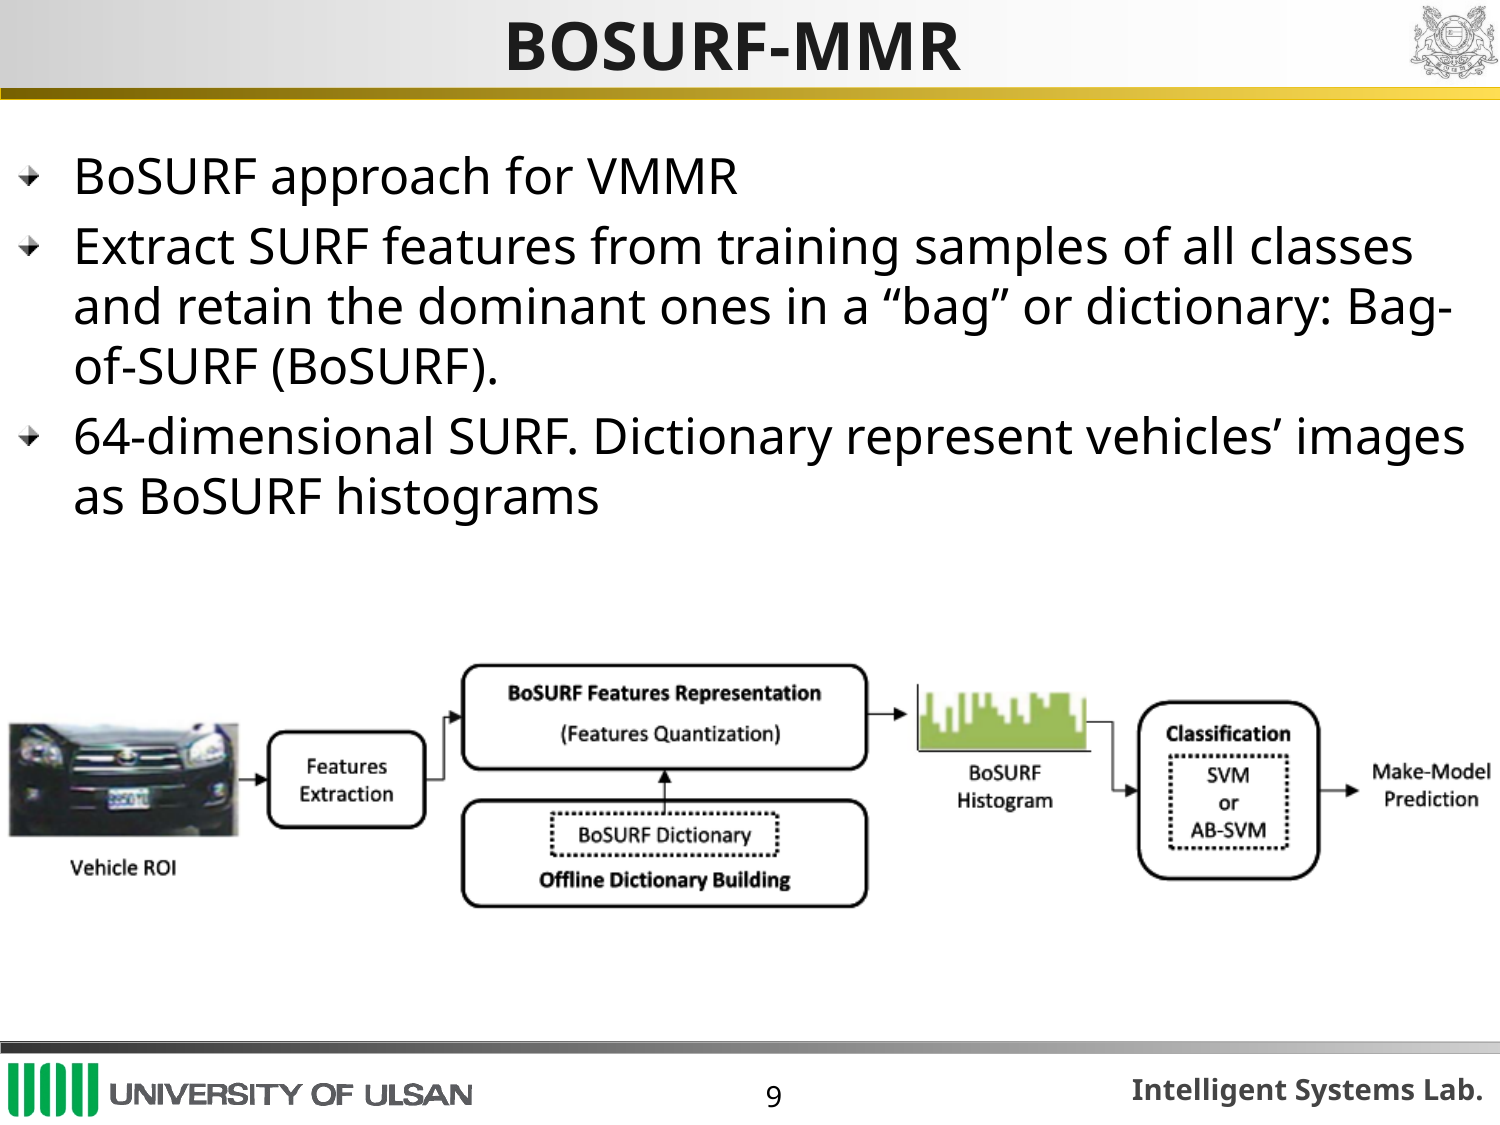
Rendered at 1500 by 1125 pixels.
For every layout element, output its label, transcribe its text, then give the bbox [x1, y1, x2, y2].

list BoSURF approach for VMMR Extract SURF features from training samples of all classes and retain the dominant ones in a “bag” or dictionary: Bag-of-SURF (BoSURF). 64-dimensional SURF. Dictionary represent vehicles’ images as BoSURF histograms [2, 924, 1483, 1050]
picture [0, 655, 1500, 917]
picture [17, 424, 39, 446]
list BoSURF approach for VMMR Extract SURF features from training samples of all classes and retain the dominant ones in a “bag” or dictionary: Bag-of-SURF (BoSURF). 64-dimensional SURF. Dictionary represent vehicles’ images as BoSURF histograms [2, 137, 1483, 653]
picture [17, 164, 39, 186]
picture [17, 234, 39, 256]
title BOSURF-MMR [0, 0, 1500, 88]
picture [5, 1058, 101, 1118]
